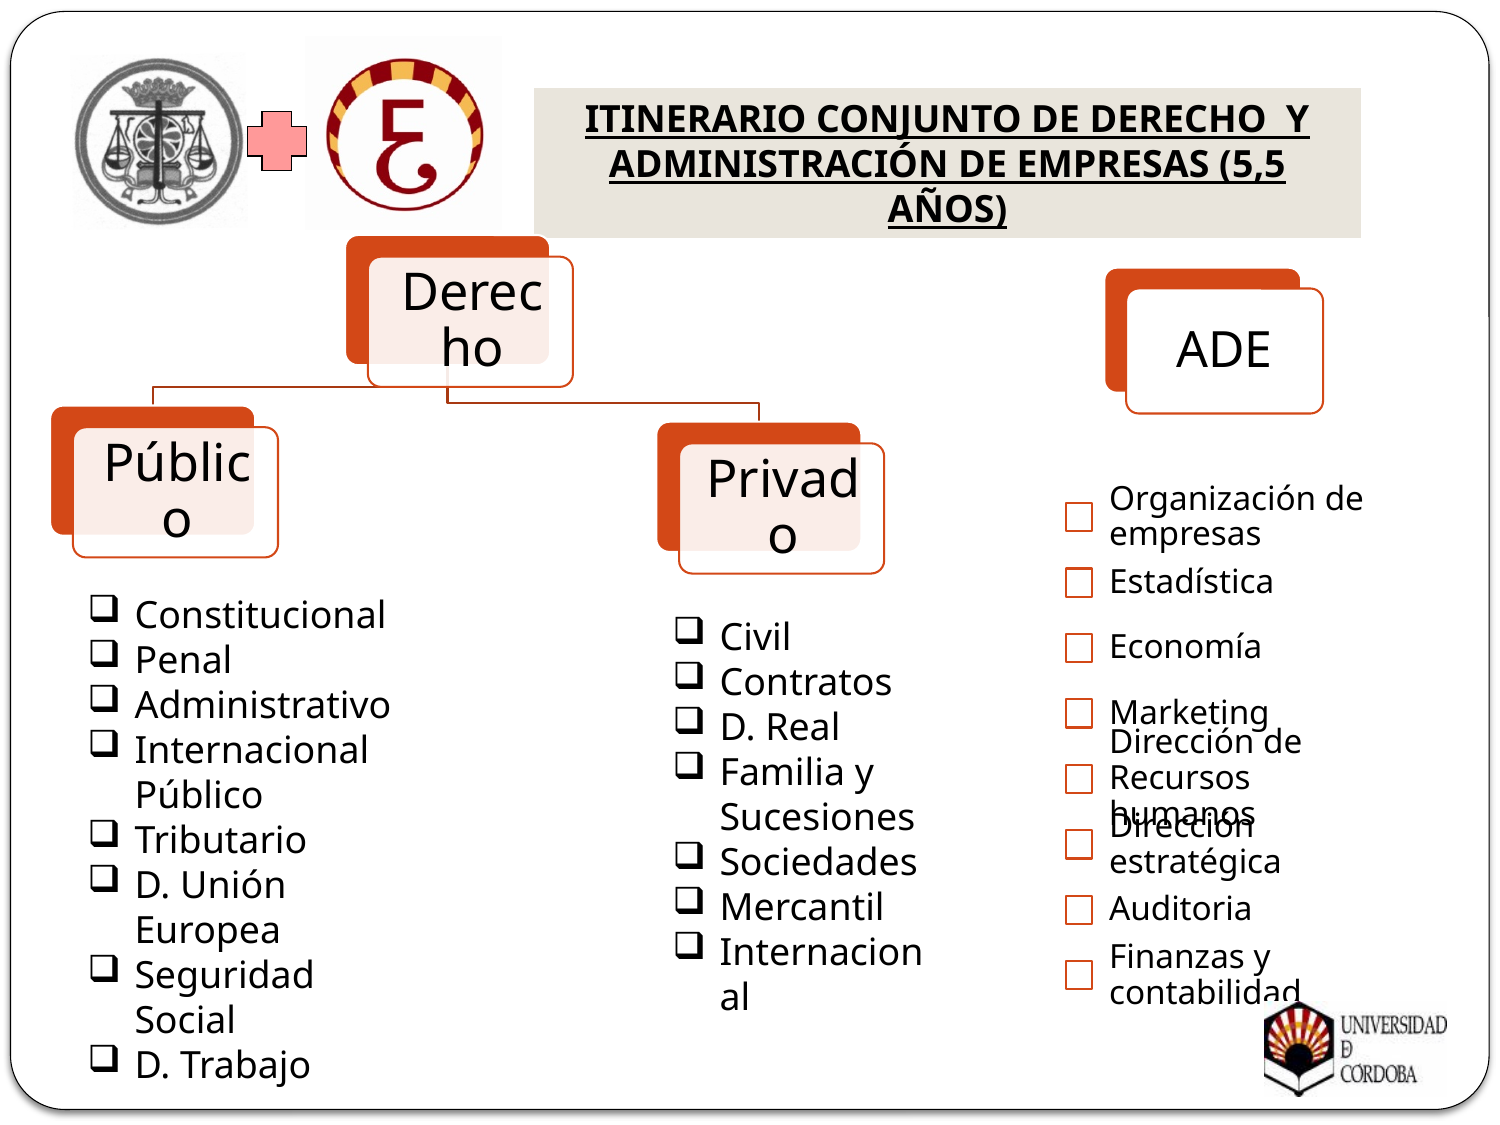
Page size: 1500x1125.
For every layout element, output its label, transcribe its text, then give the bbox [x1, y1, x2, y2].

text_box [72, 231, 1164, 574]
text_box [253, 111, 299, 171]
picture [1263, 1000, 1448, 1097]
text_box Constitucional Penal Administrativo Internacional Público Tributario D. Unión Europea Seguridad Social D. Trabajo [72, 584, 422, 1094]
picture [304, 36, 503, 230]
text_box Civil Contratos D. Real Familia y Sucesiones Sociedades Mercantil Internacional [657, 605, 948, 1026]
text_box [1065, 484, 1416, 1009]
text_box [1104, 267, 1324, 414]
text_box ITINERARIO CONJUNTO DE DERECHO Y ADMINISTRACIÓN DE EMPRESAS (5,5 AÑOS) [534, 88, 1361, 238]
picture [70, 52, 248, 230]
